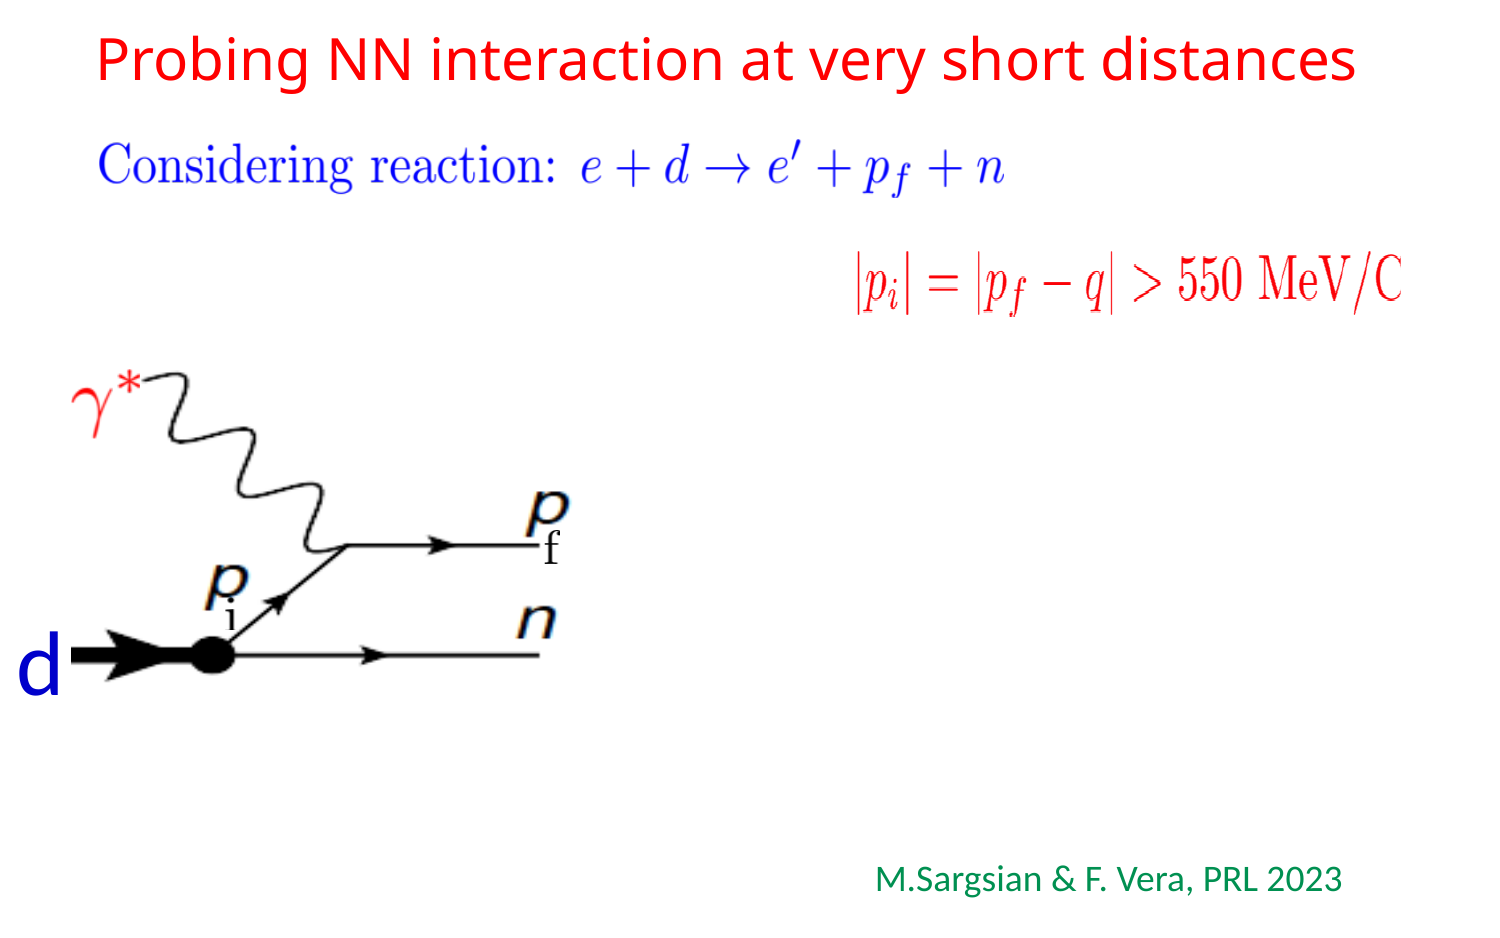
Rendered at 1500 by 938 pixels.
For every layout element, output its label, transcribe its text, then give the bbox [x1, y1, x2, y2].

picture [98, 139, 1005, 199]
text_box Probing NN interaction at very short distances [80, 14, 1373, 99]
picture [70, 369, 596, 692]
text_box M.Sargsian & F. Vera, PRL 2023 [860, 846, 1358, 906]
picture [857, 250, 1401, 318]
text_box d [1, 596, 80, 722]
